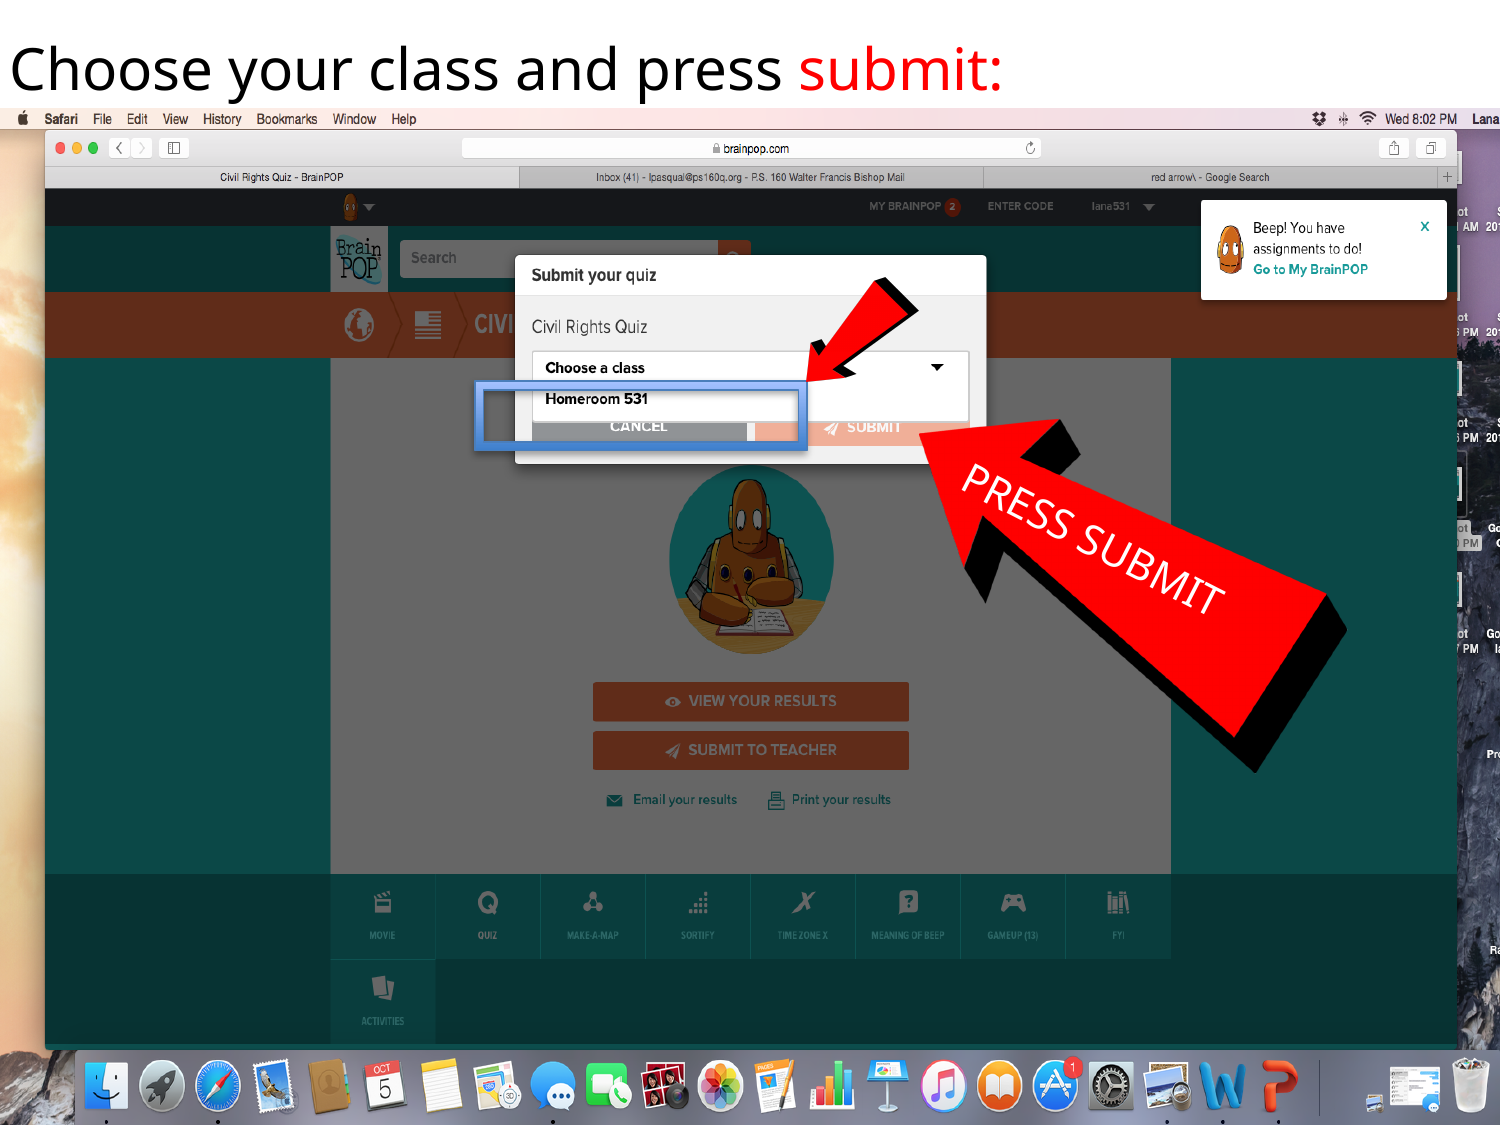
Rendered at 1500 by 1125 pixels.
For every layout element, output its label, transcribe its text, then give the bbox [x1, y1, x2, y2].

title Choose your class and press submit: [0, 0, 1182, 108]
picture [0, 108, 1500, 1125]
